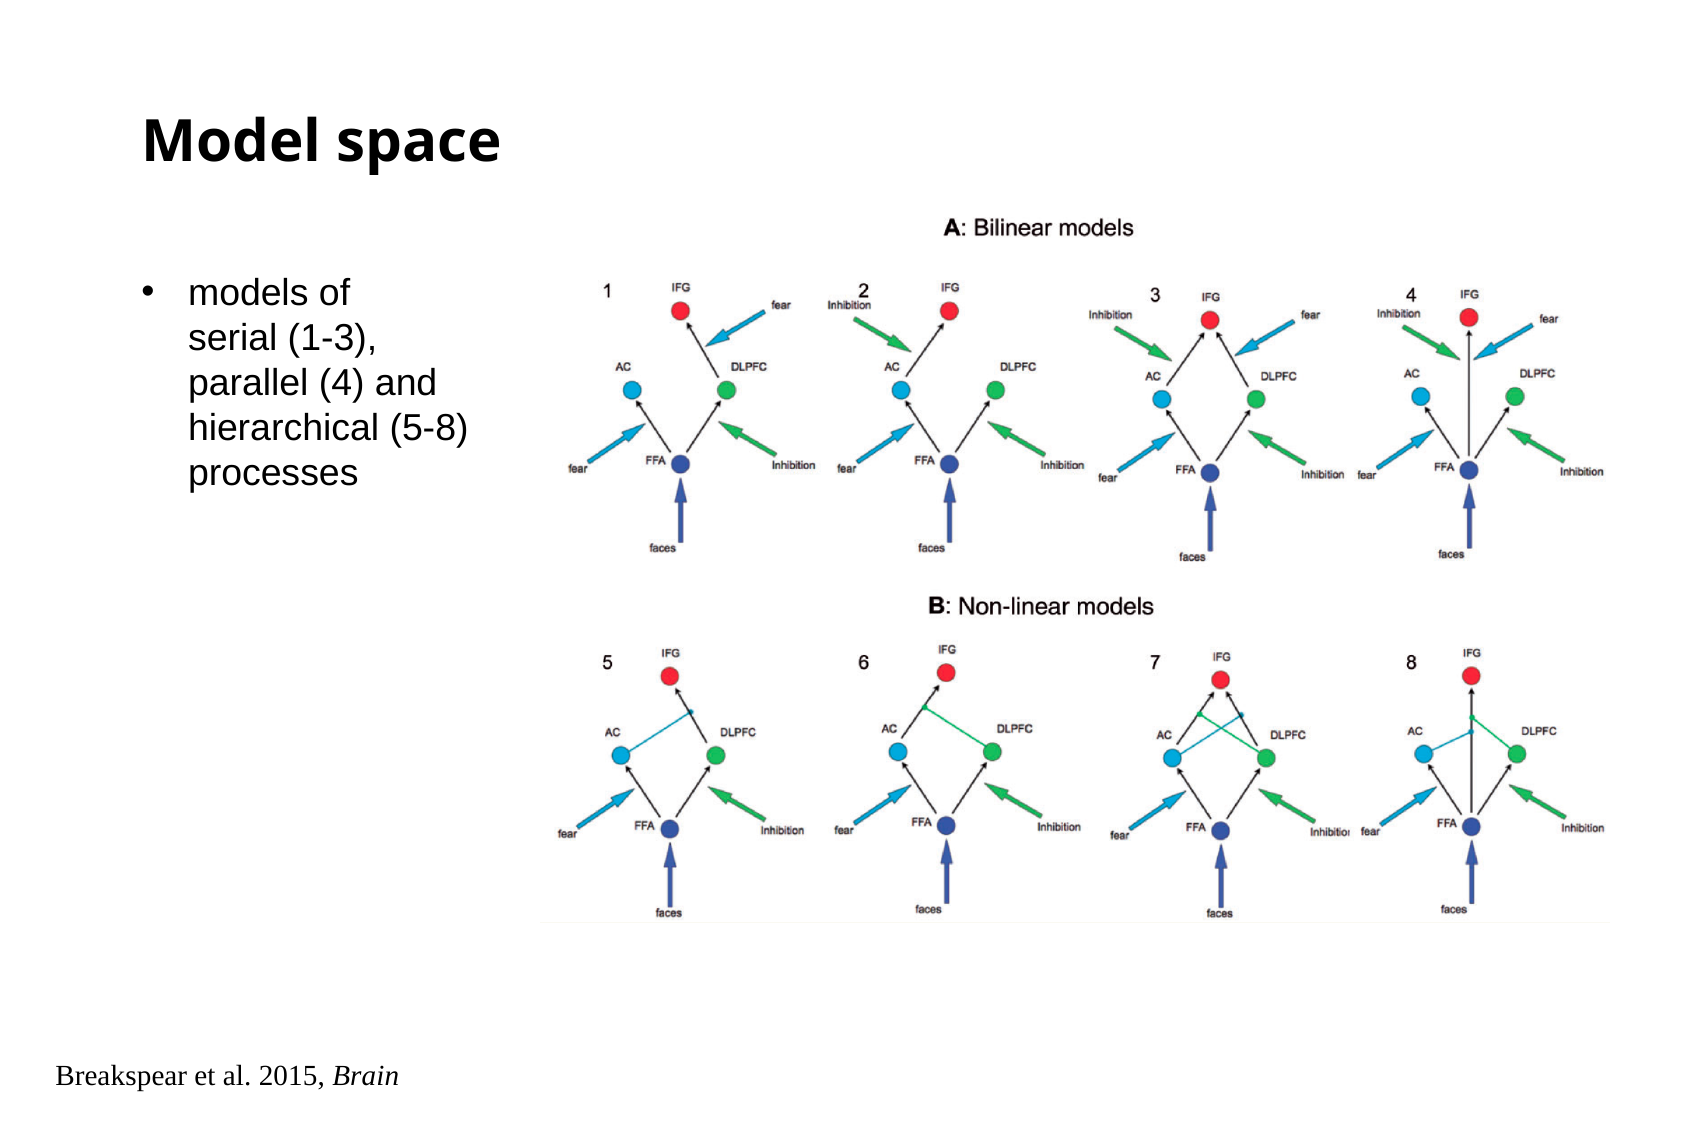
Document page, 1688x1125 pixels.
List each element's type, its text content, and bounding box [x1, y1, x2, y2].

picture [539, 217, 1611, 923]
title Model space [126, 43, 1562, 232]
text_box models of serial (1-3), parallel (4) and hierarchical (5-8) processes [126, 260, 505, 501]
text_box Breakspear et al. 2015, Brain [40, 1049, 437, 1099]
